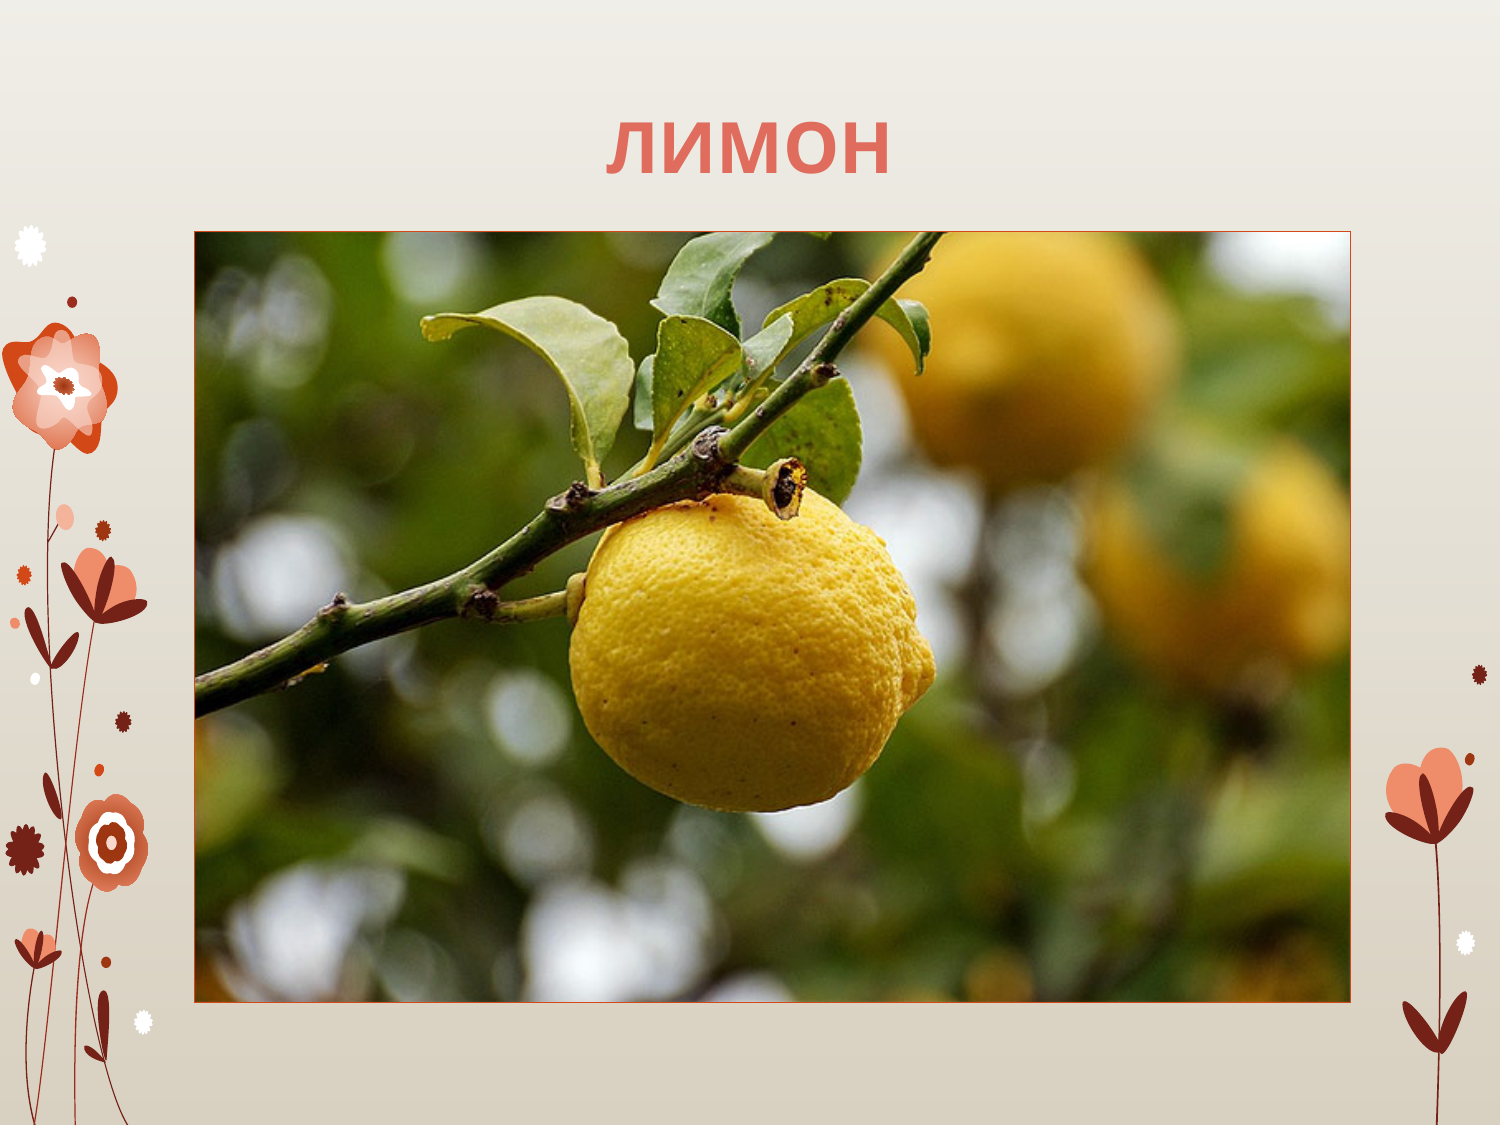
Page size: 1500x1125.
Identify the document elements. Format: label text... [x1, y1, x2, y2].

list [194, 231, 1351, 1003]
title ЛИМОН [187, 92, 1313, 197]
